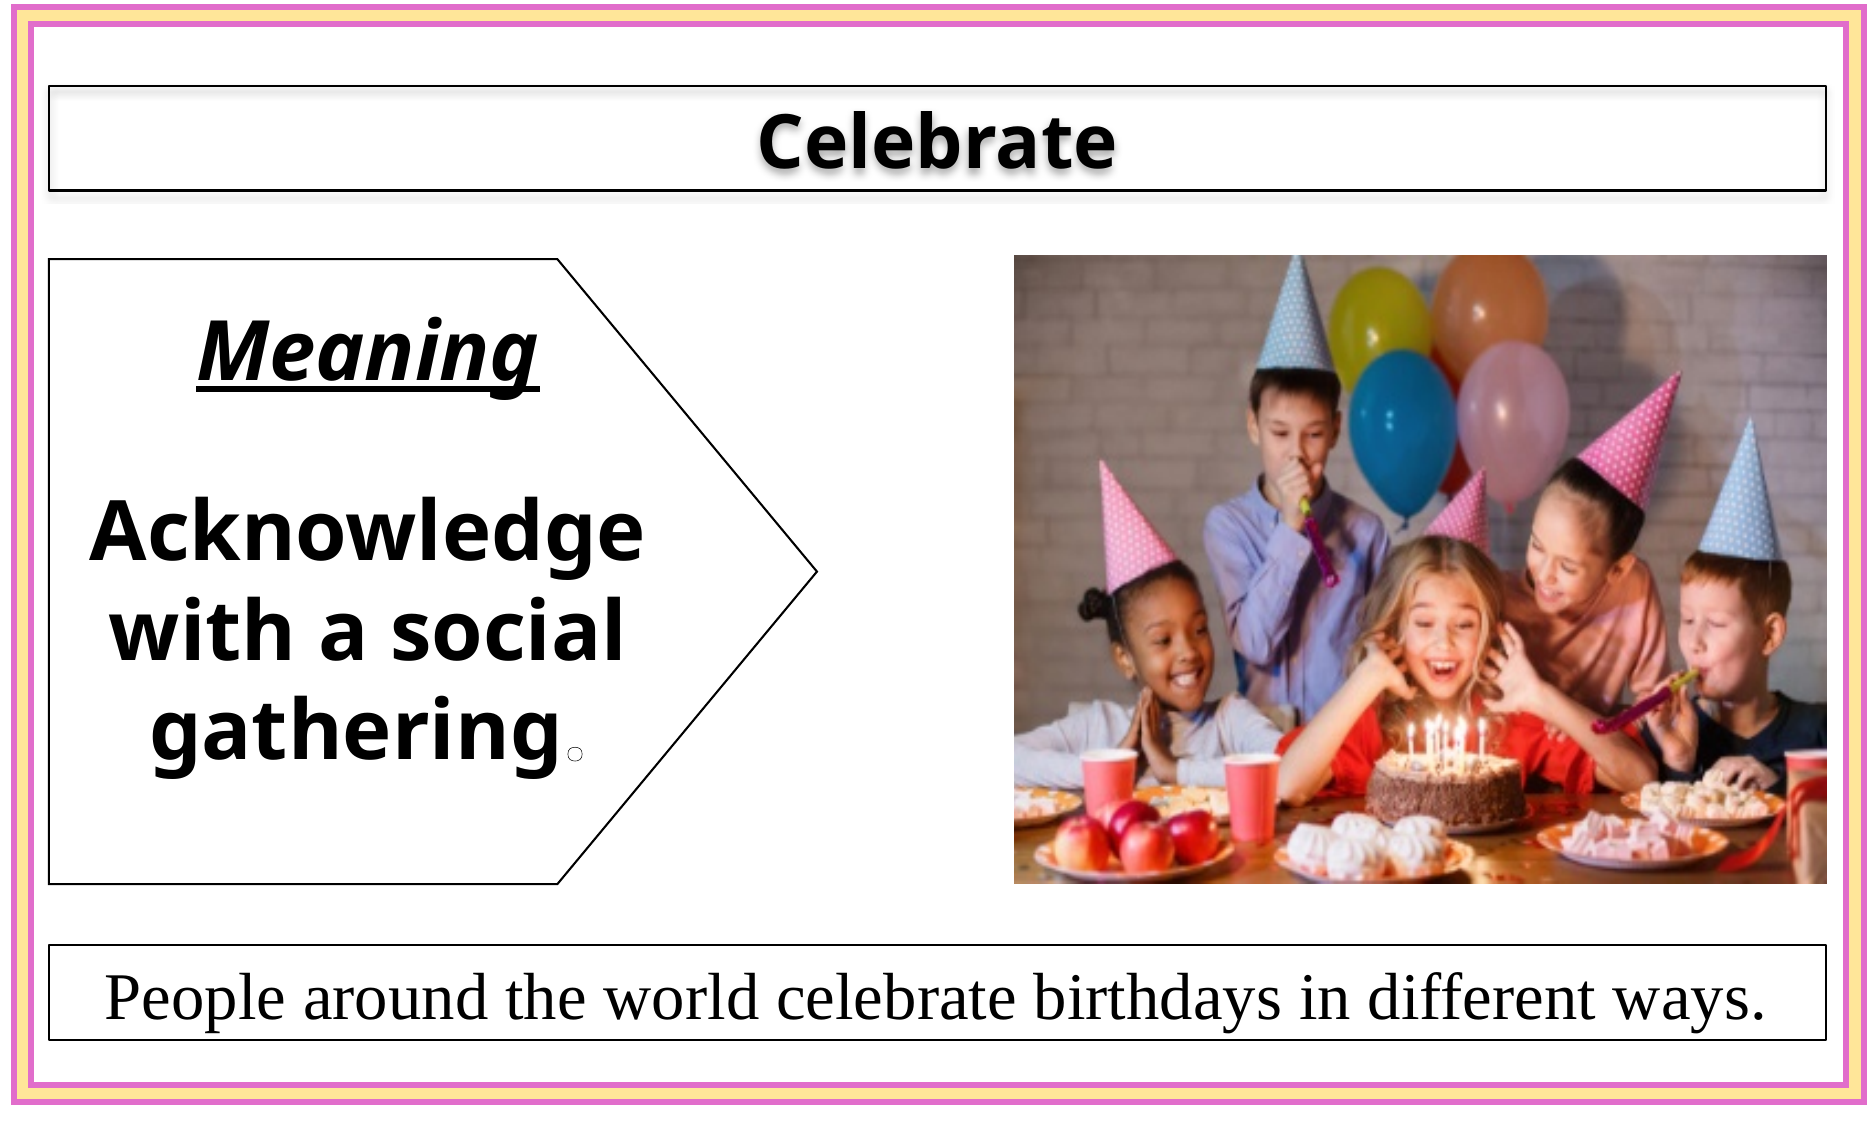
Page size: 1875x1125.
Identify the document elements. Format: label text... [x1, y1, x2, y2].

text_box Meaning Acknowledge with a social gathering. [47, 258, 819, 886]
picture [1014, 255, 1827, 885]
text_box [13, 6, 1865, 1103]
text_box Celebrate [48, 85, 1827, 191]
text_box People around the world celebrate birthdays in different ways. [48, 945, 1827, 1041]
